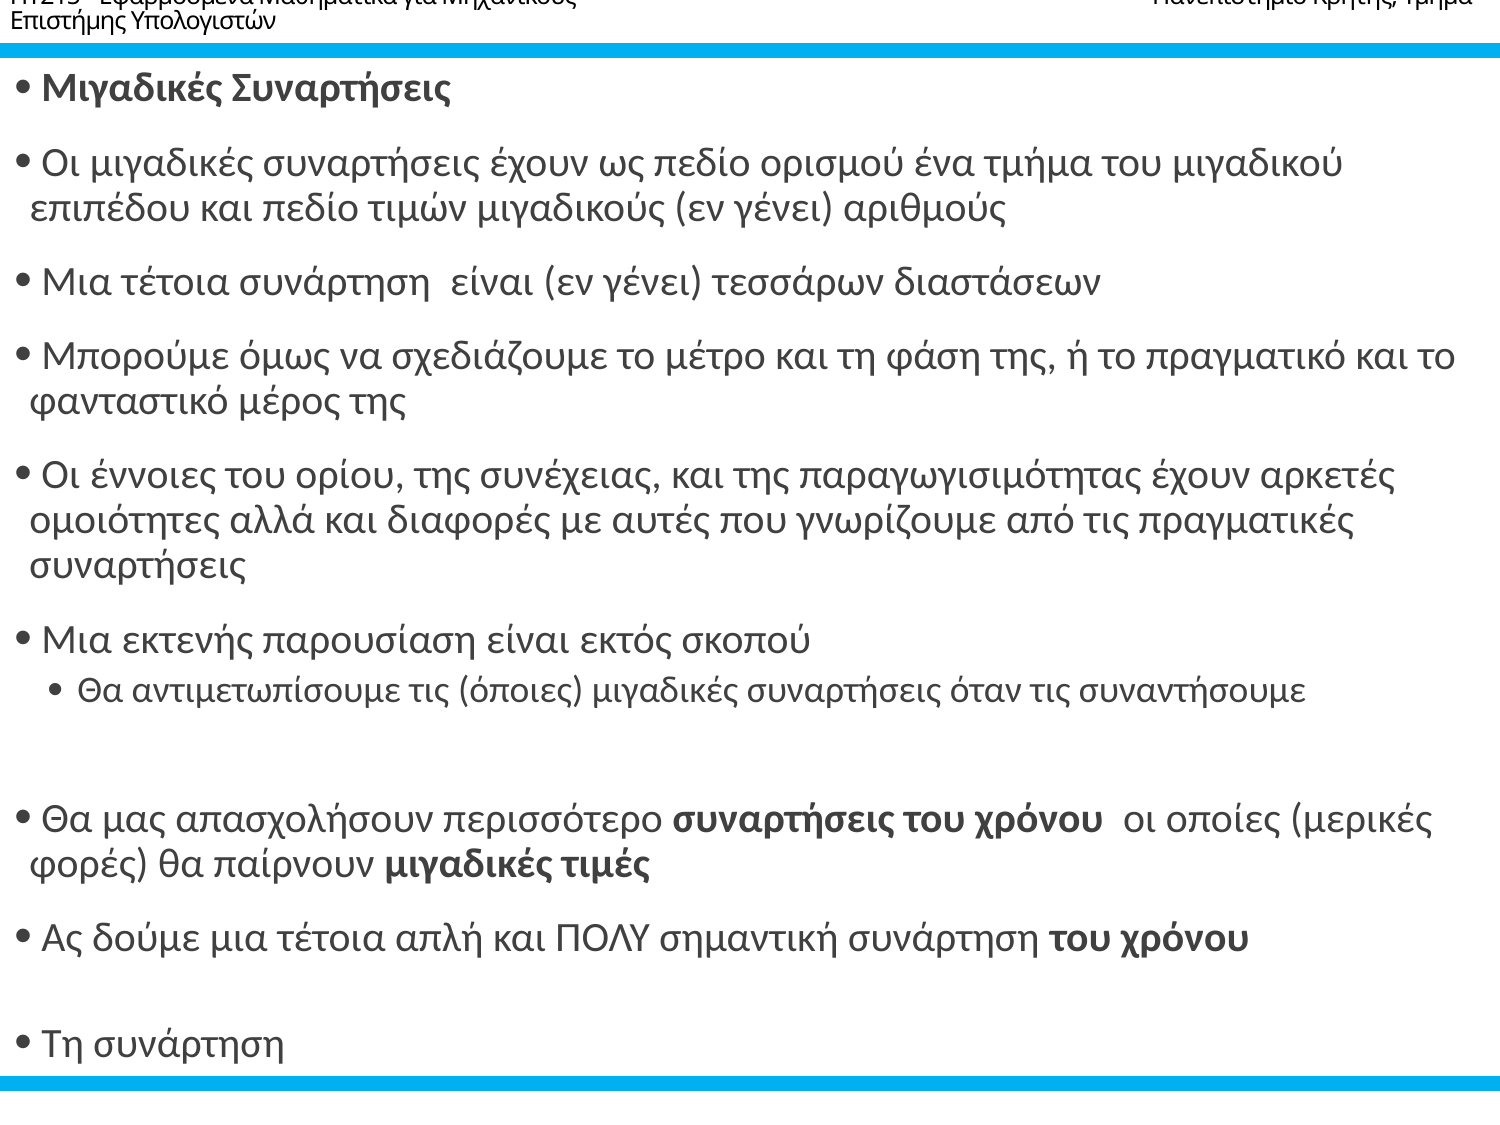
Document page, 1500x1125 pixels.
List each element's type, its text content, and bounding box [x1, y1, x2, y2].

text_box [0, 43, 1500, 58]
text_box [0, 1076, 1500, 1091]
text_box HY215 - Εφαρμοσμένα Μαθηματικά για Μηχανικούς Πανεπιστήμιο Κρήτης, Τμήμα Επιστήμης Υπολογιστών [0, 0, 1500, 43]
